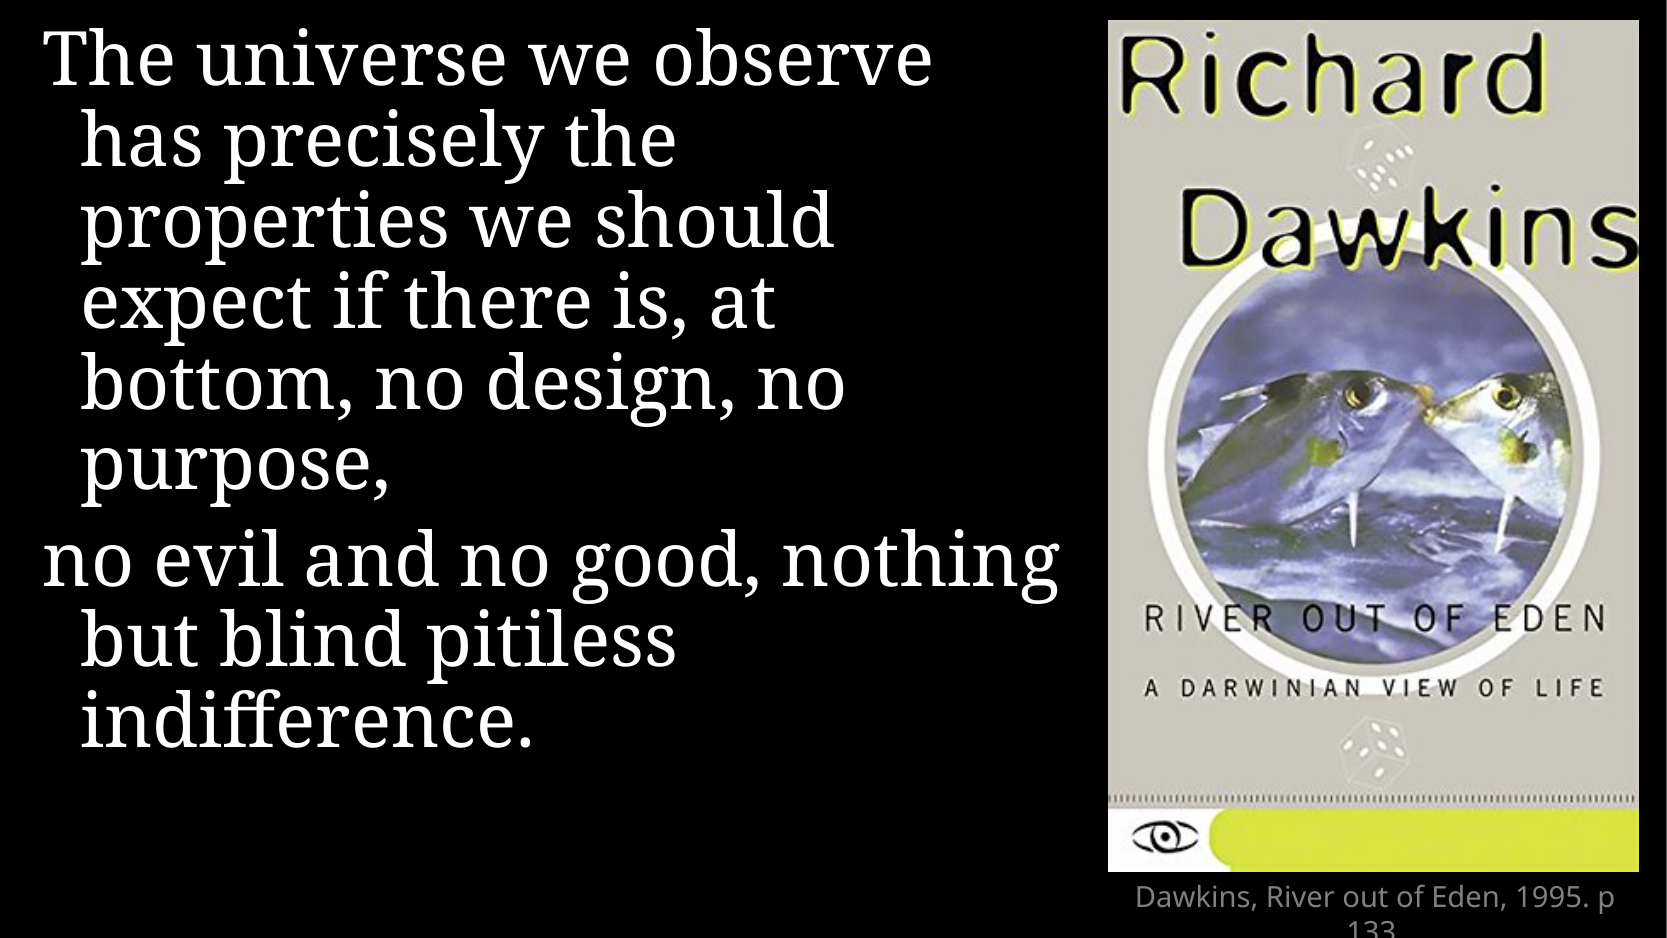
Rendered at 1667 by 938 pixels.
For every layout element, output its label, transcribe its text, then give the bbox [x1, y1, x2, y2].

picture [1108, 20, 1640, 872]
list The universe we observe has precisely the properties we should expect if there is, at bottom, no design, no purpose, no evil and no good, nothing but blind pitiless indifference. [27, 12, 1084, 919]
title Dawkins, River out of Eden, 1995. p 133. [1108, 875, 1643, 924]
